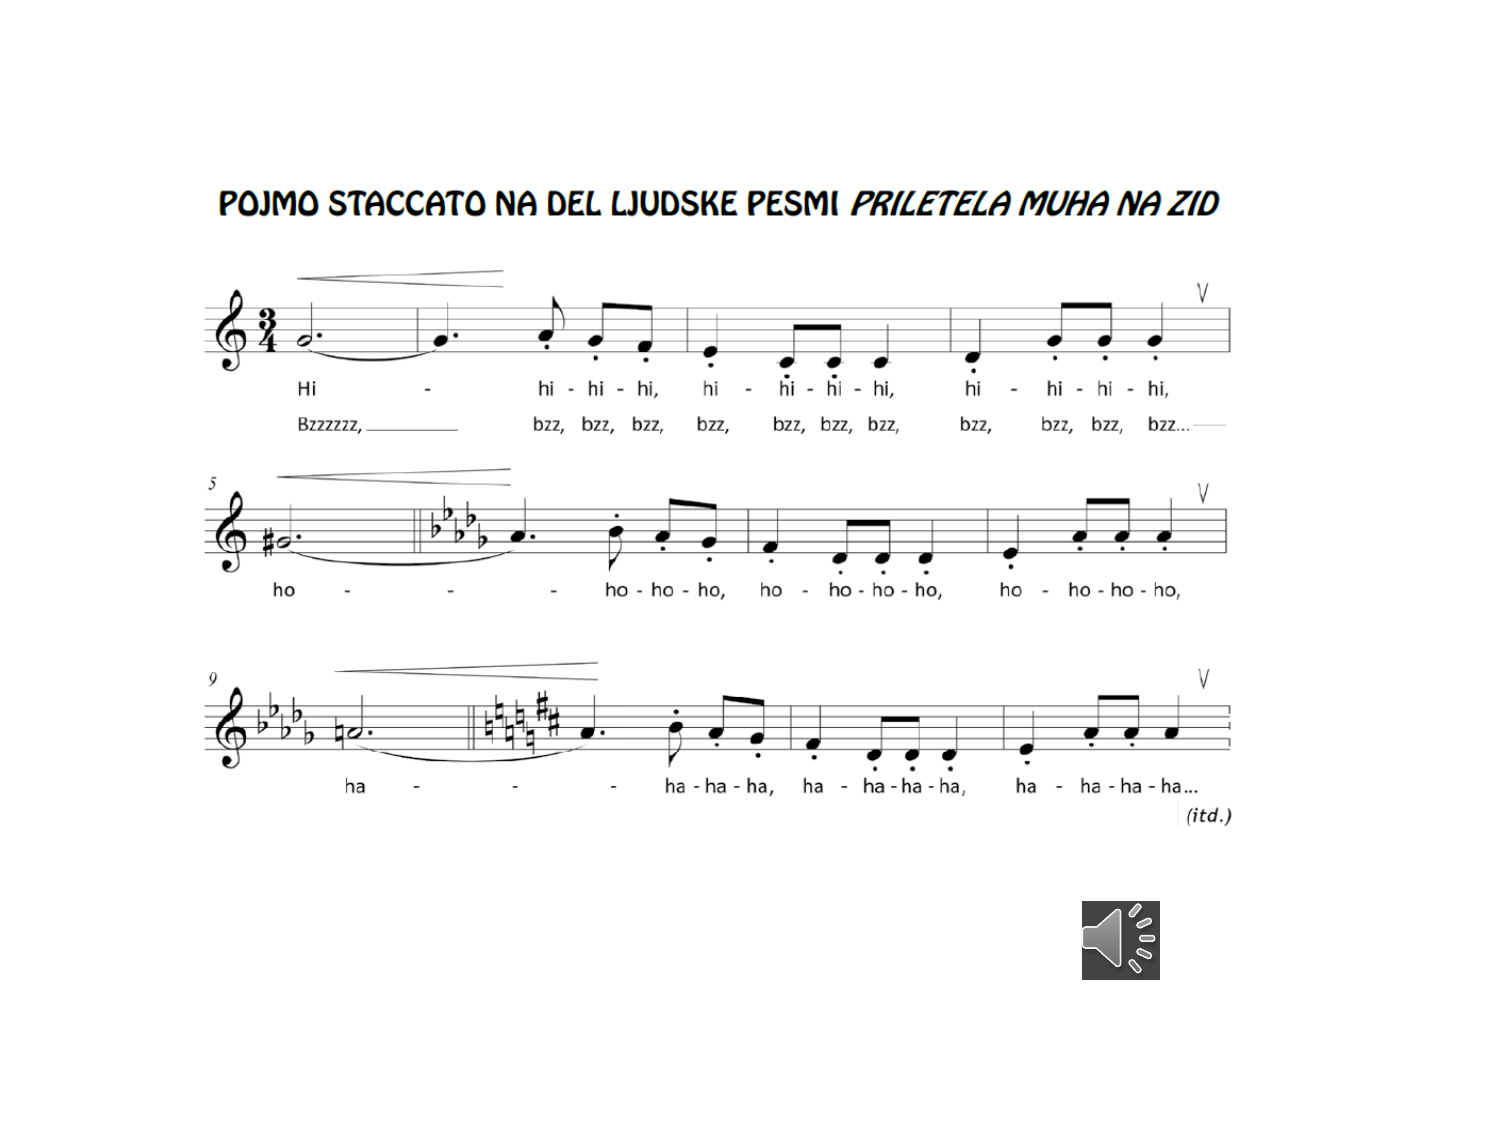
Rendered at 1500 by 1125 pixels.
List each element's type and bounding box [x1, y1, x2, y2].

picture [1080, 900, 1161, 981]
list [159, 184, 1270, 837]
